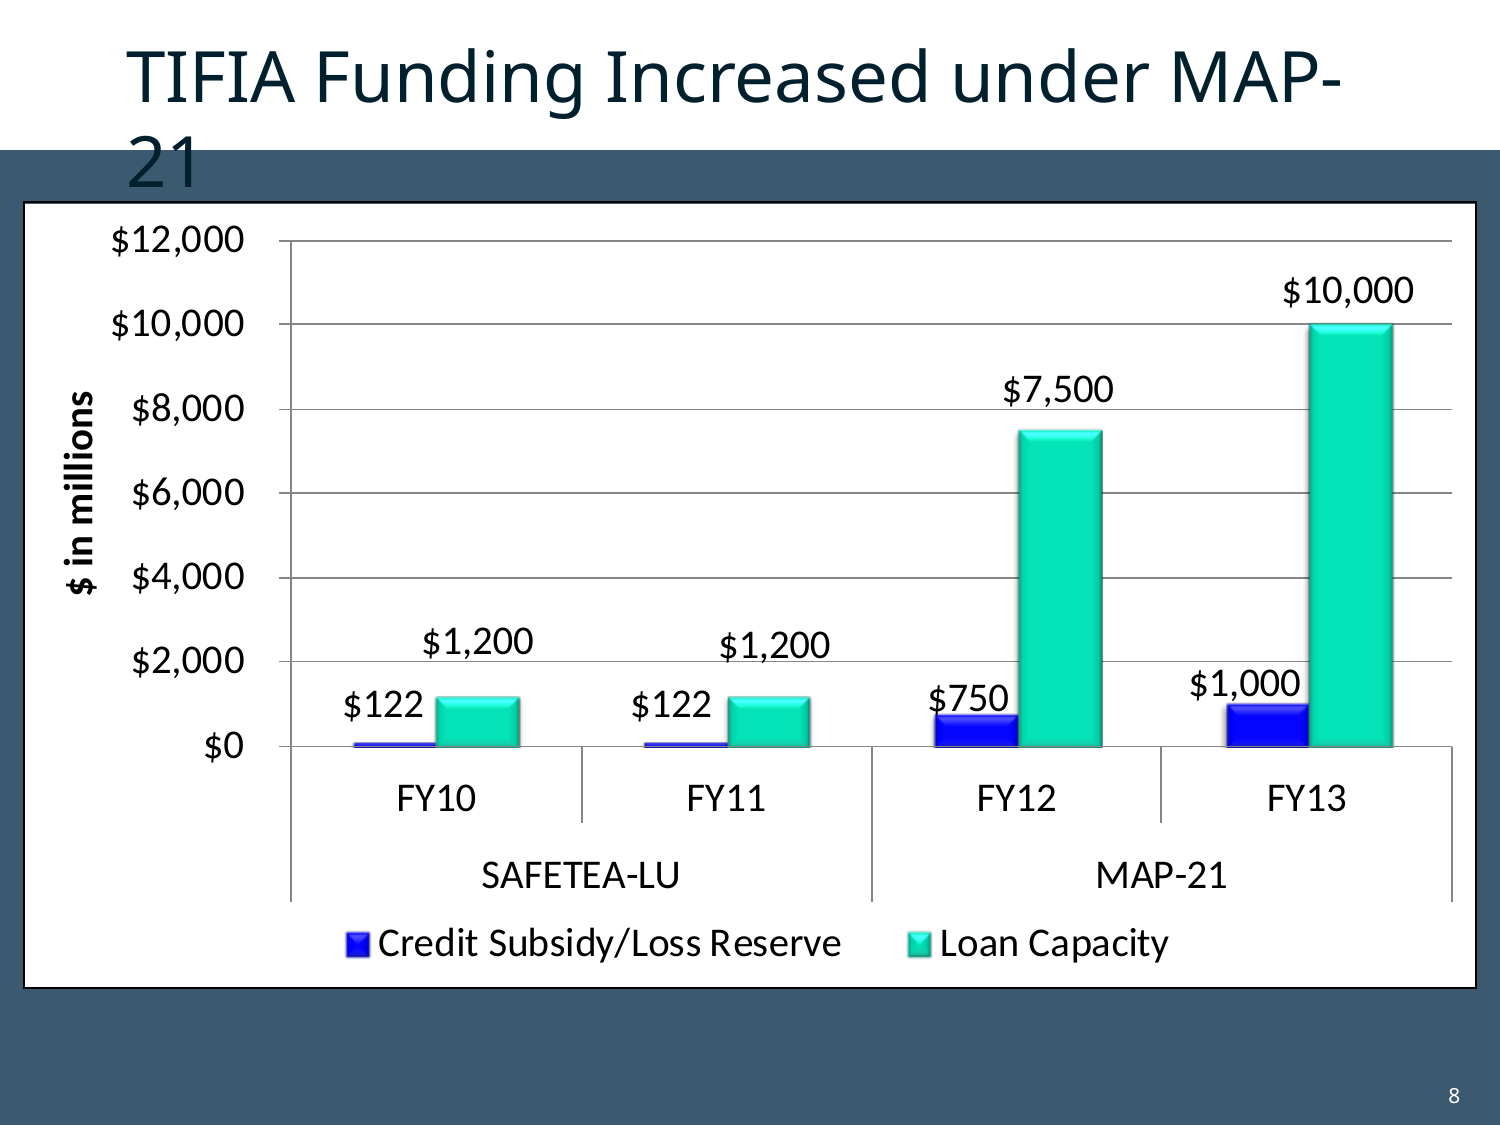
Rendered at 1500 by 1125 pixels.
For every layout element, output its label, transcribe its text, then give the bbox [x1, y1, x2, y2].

picture [24, 202, 1476, 988]
slide_number 8 [1162, 1074, 1476, 1125]
title TIFIA Funding Increased under MAP-21 [113, 24, 1388, 138]
